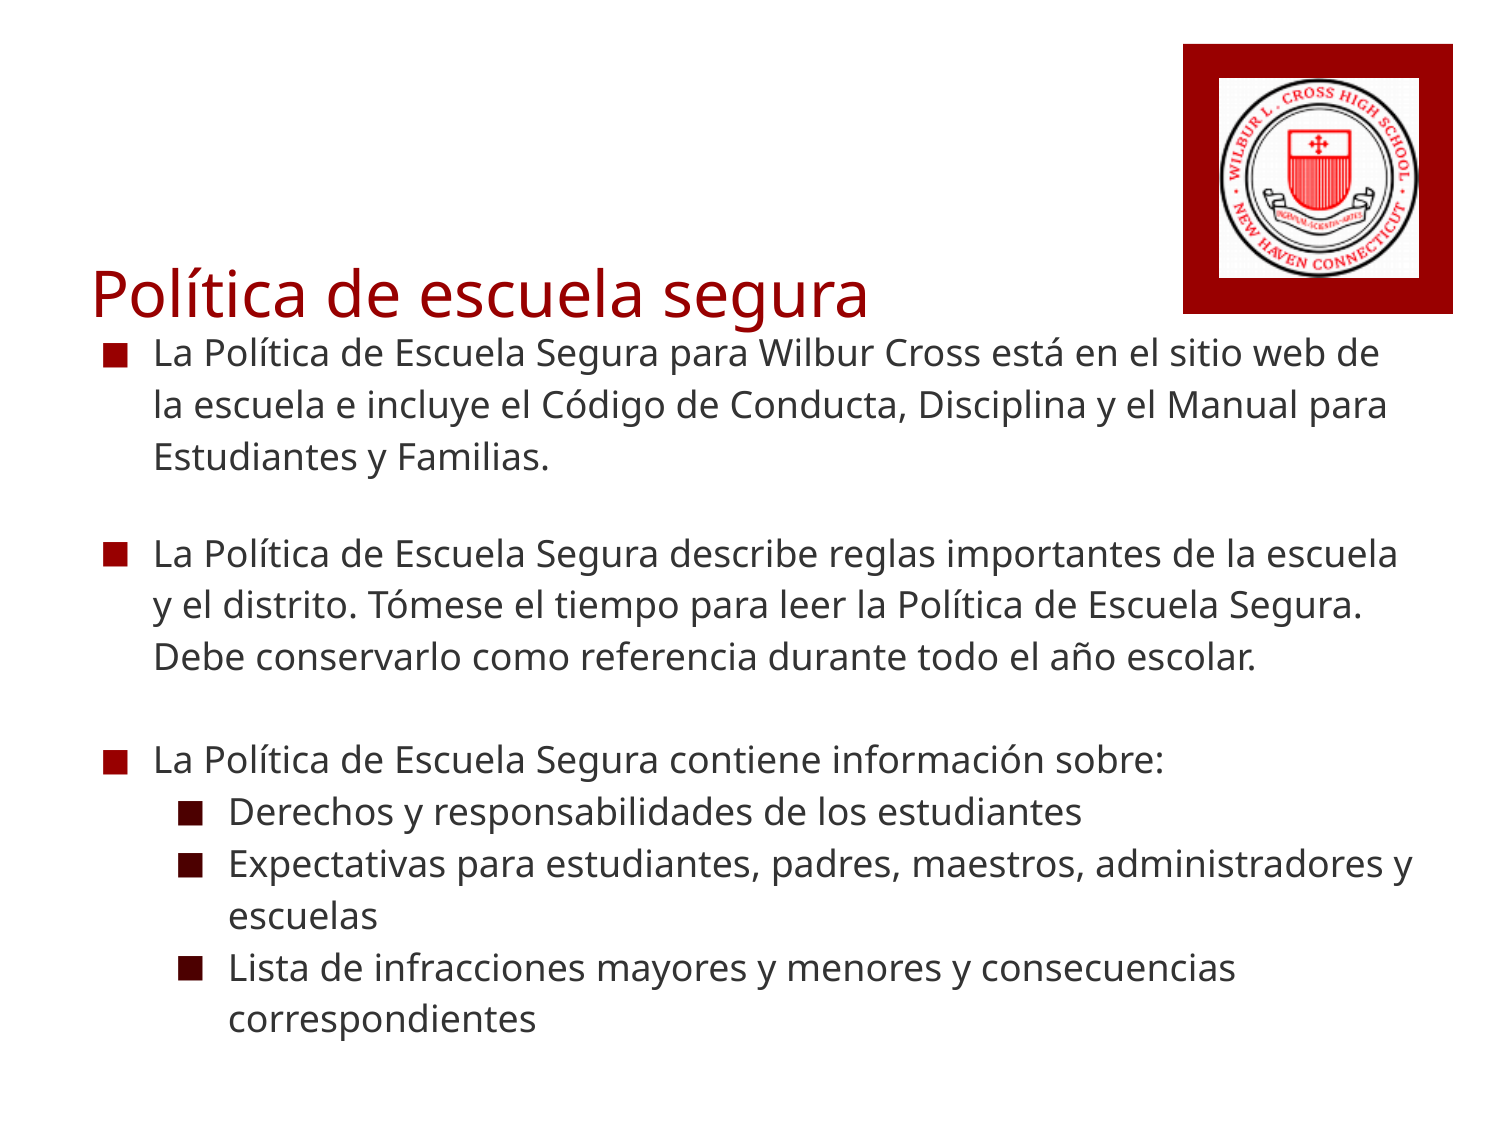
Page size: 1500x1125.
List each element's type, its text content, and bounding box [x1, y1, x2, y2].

title Política de escuela segura [75, 149, 1143, 315]
list La Política de Escuela Segura para Wilbur Cross está en el sitio web de la escuela e incluye el Código de Conducta, Disciplina y el Manual para Estudiantes y Familias. La Política de Escuela Segura describe reglas importantes de la escuela y el distrito. Tómese el tiempo para leer la Política de Escuela Segura. Debe conservarlo como referencia durante todo el año escolar. La Política de Escuela Segura contiene información sobre: Derechos y responsabilidades de los estudiantes Expectativas para estudiantes, padres, maestros, administradores y escuelas Lista de infracciones mayores y menores y consecuencias correspondientes [62, 315, 1437, 1125]
picture [1219, 78, 1419, 278]
